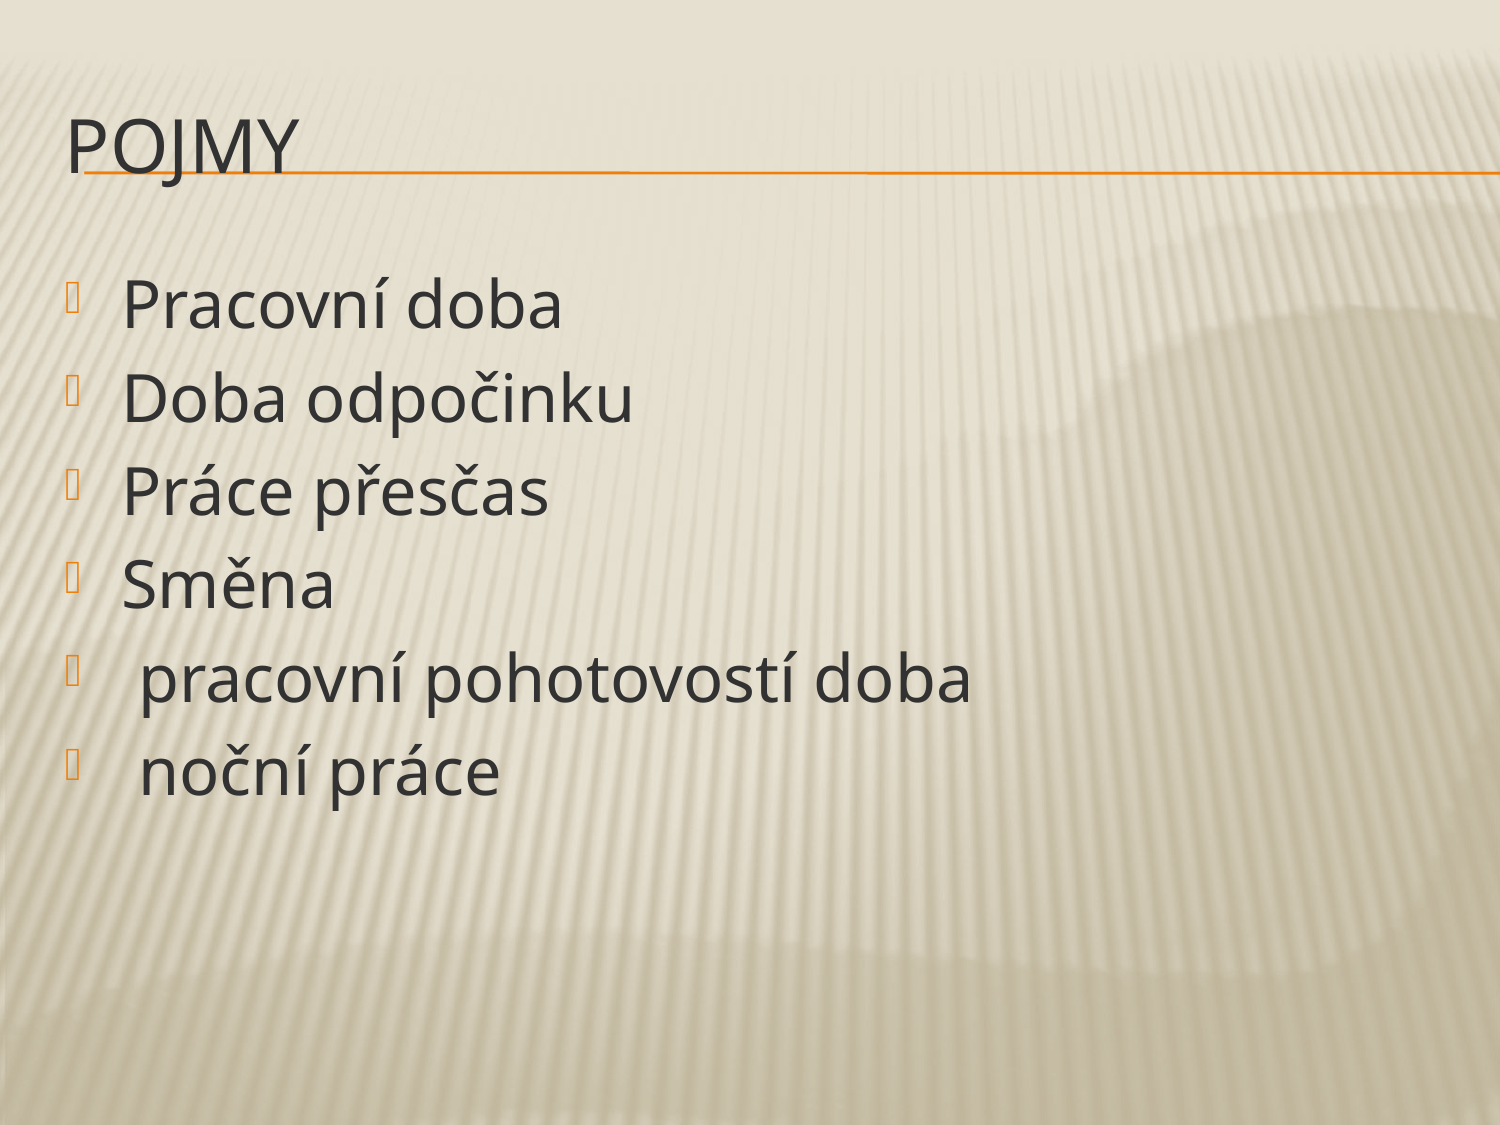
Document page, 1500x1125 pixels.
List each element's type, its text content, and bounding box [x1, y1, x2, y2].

list Pracovní doba Doba odpočinku Práce přesčas Směna pracovní pohotovostí doba noční práce [50, 254, 1475, 998]
title Pojmy [50, 75, 1475, 213]
